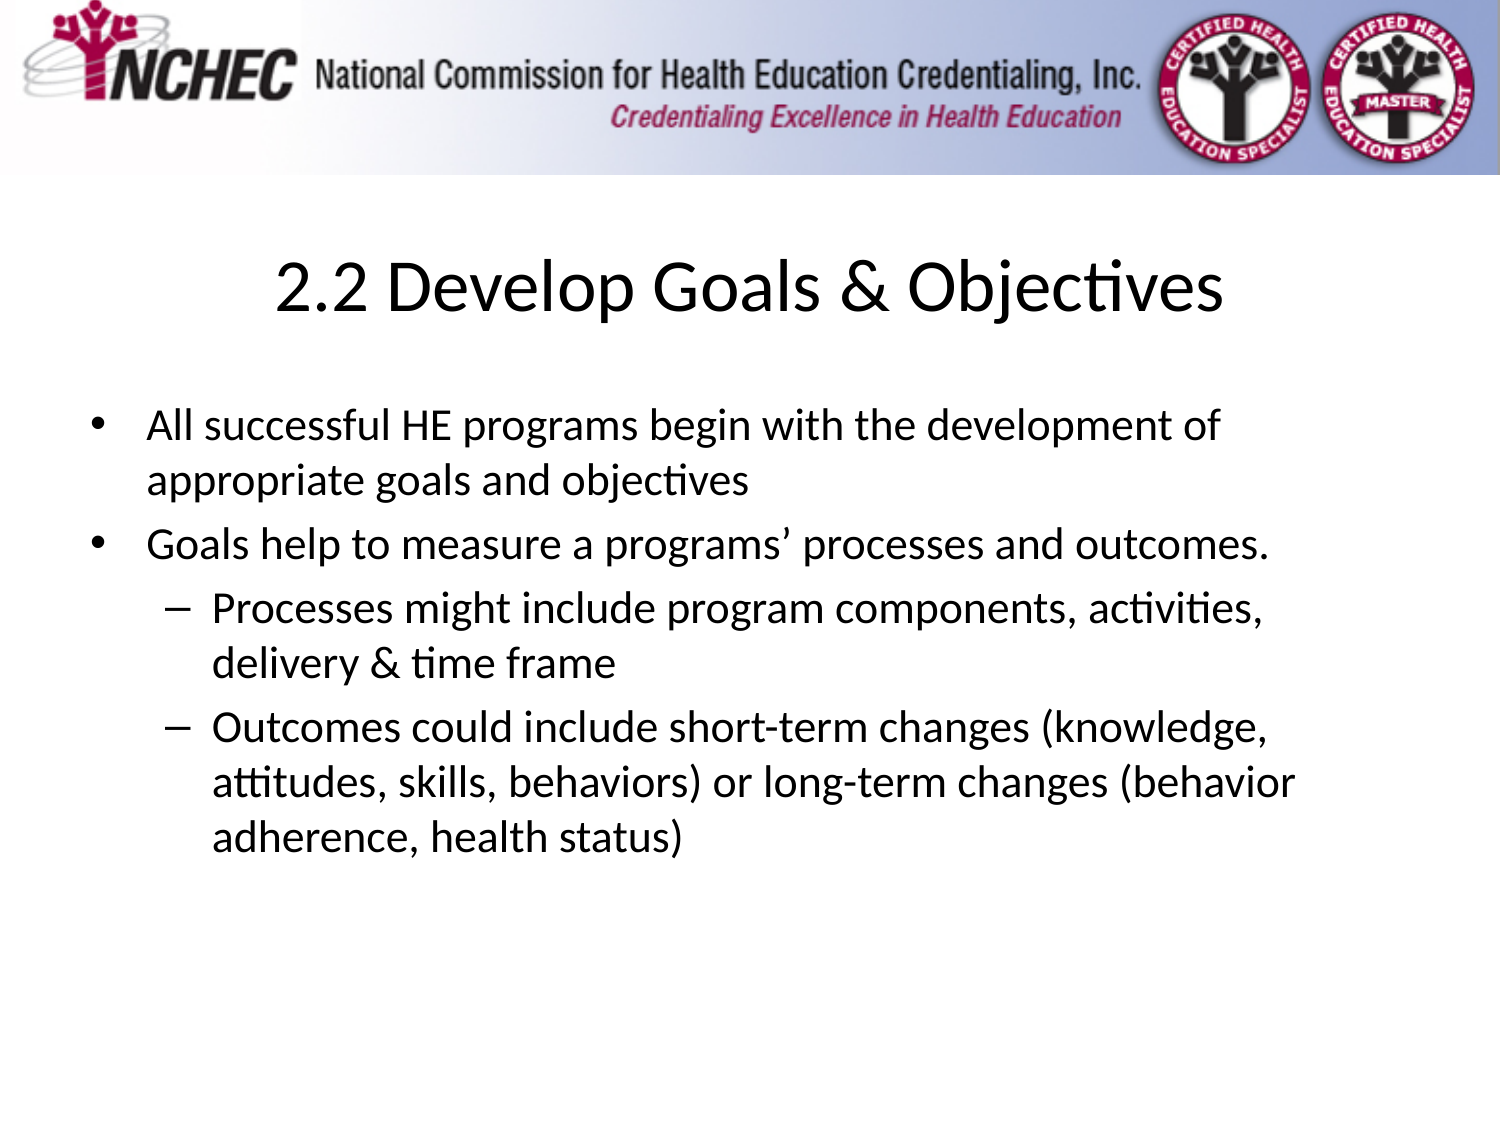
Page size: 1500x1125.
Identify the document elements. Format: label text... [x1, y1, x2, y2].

title 2.2 Develop Goals & Objectives [75, 187, 1425, 375]
picture [0, 0, 1500, 176]
list All successful HE programs begin with the development of appropriate goals and objectives Goals help to measure a programs’ processes and outcomes. Processes might include program components, activities, delivery & time frame Outcomes could include short-term changes (knowledge, attitudes, skills, behaviors) or long-term changes (behavior adherence, health status) [75, 387, 1425, 1068]
